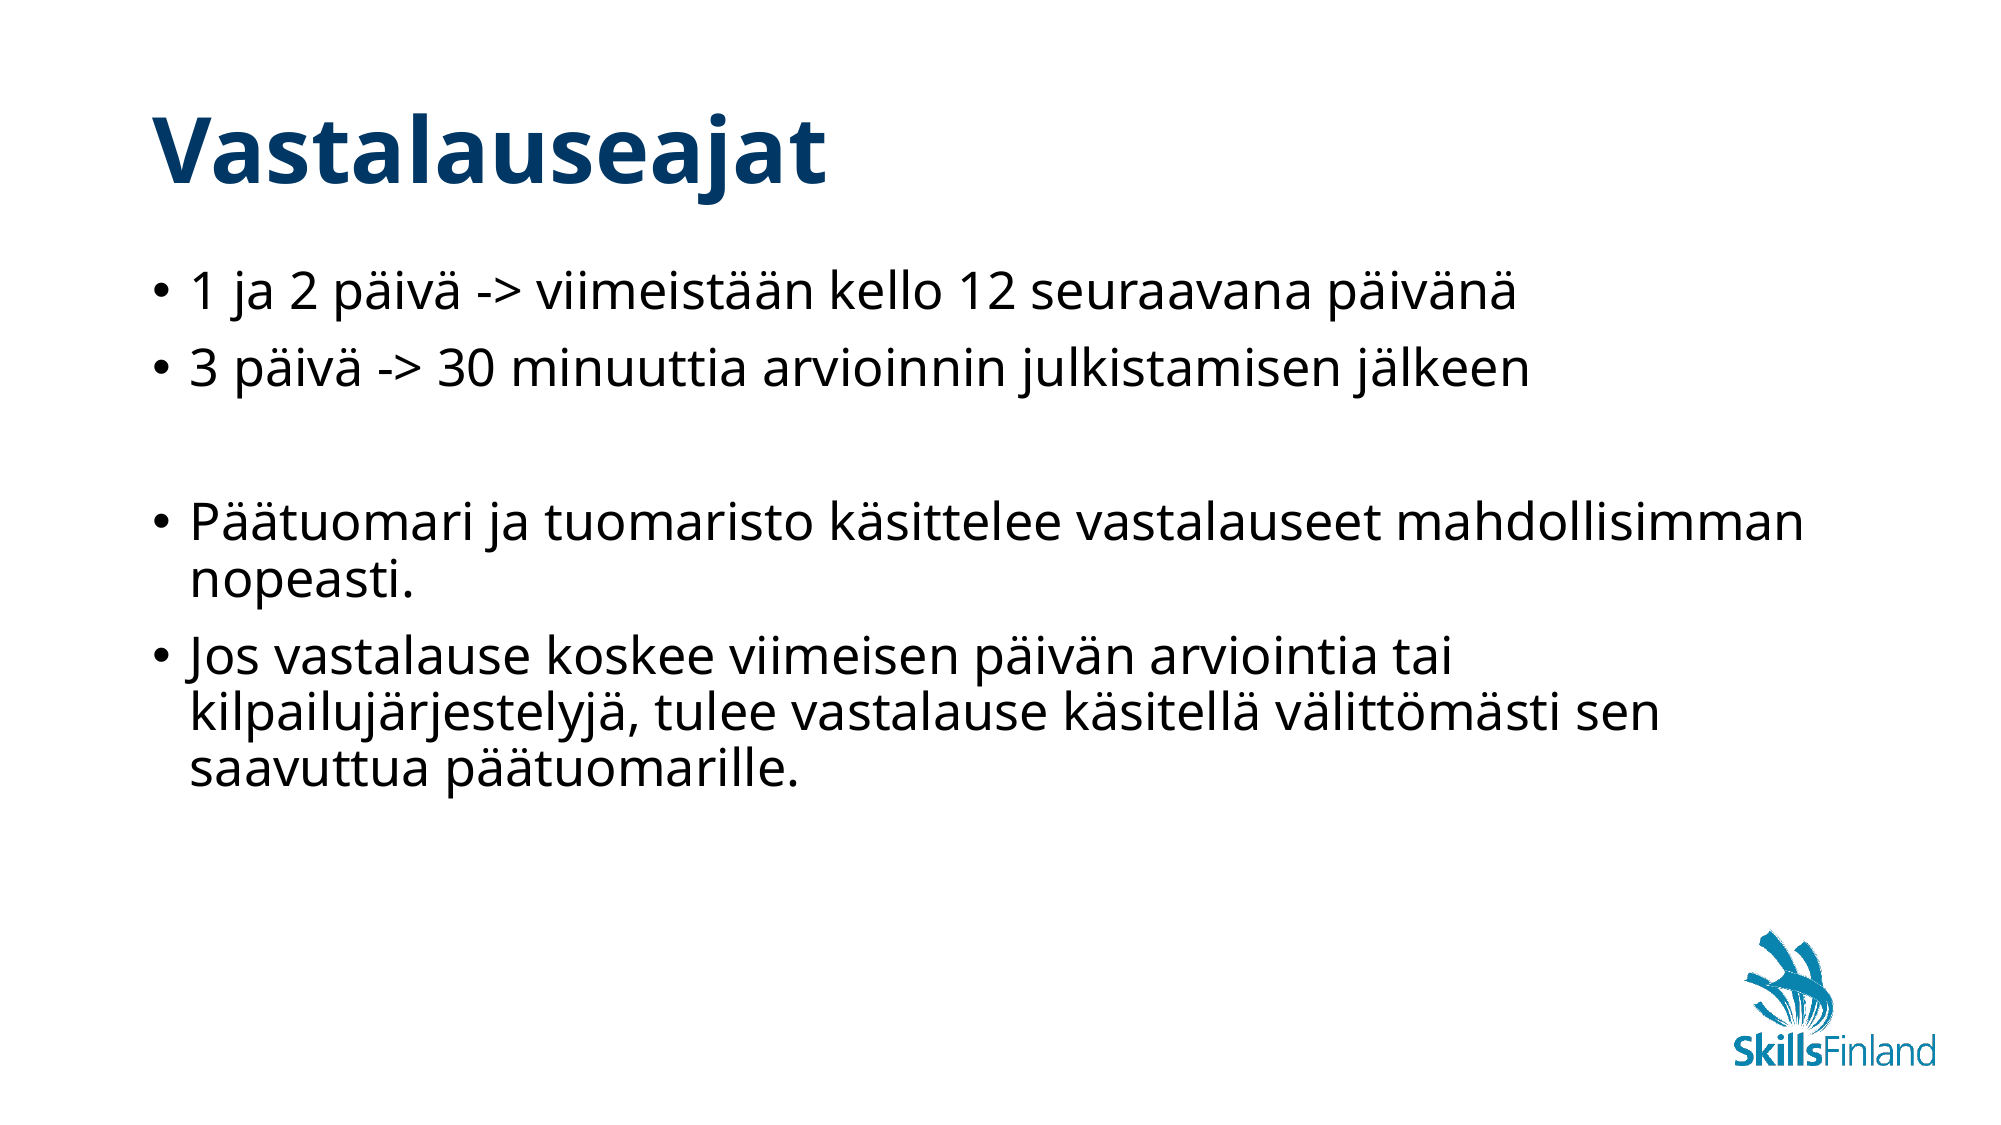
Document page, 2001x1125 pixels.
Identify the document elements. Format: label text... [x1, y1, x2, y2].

picture [1921, 1047, 1932, 1063]
picture [1901, 1047, 1910, 1066]
picture [1734, 1049, 1747, 1061]
picture [1880, 1055, 1889, 1063]
title Vastalauseajat [137, 45, 1863, 257]
list 1 ja 2 päivä -> viimeistään kello 12 seuraavana päivänä 3 päivä -> 30 minuuttia arvioinnin julkistamisen jälkeen Päätuomari ja tuomaristo käsittelee vastalauseet mahdollisimman nopeasti. Jos vastalause koskee viimeisen päivän arviointia tai kilpailujärjestelyjä, tulee vastalause käsitellä välittömästi sen saavuttua päätuomarille. [137, 257, 1863, 1021]
picture [1853, 1047, 1863, 1066]
picture [1734, 929, 1935, 1066]
